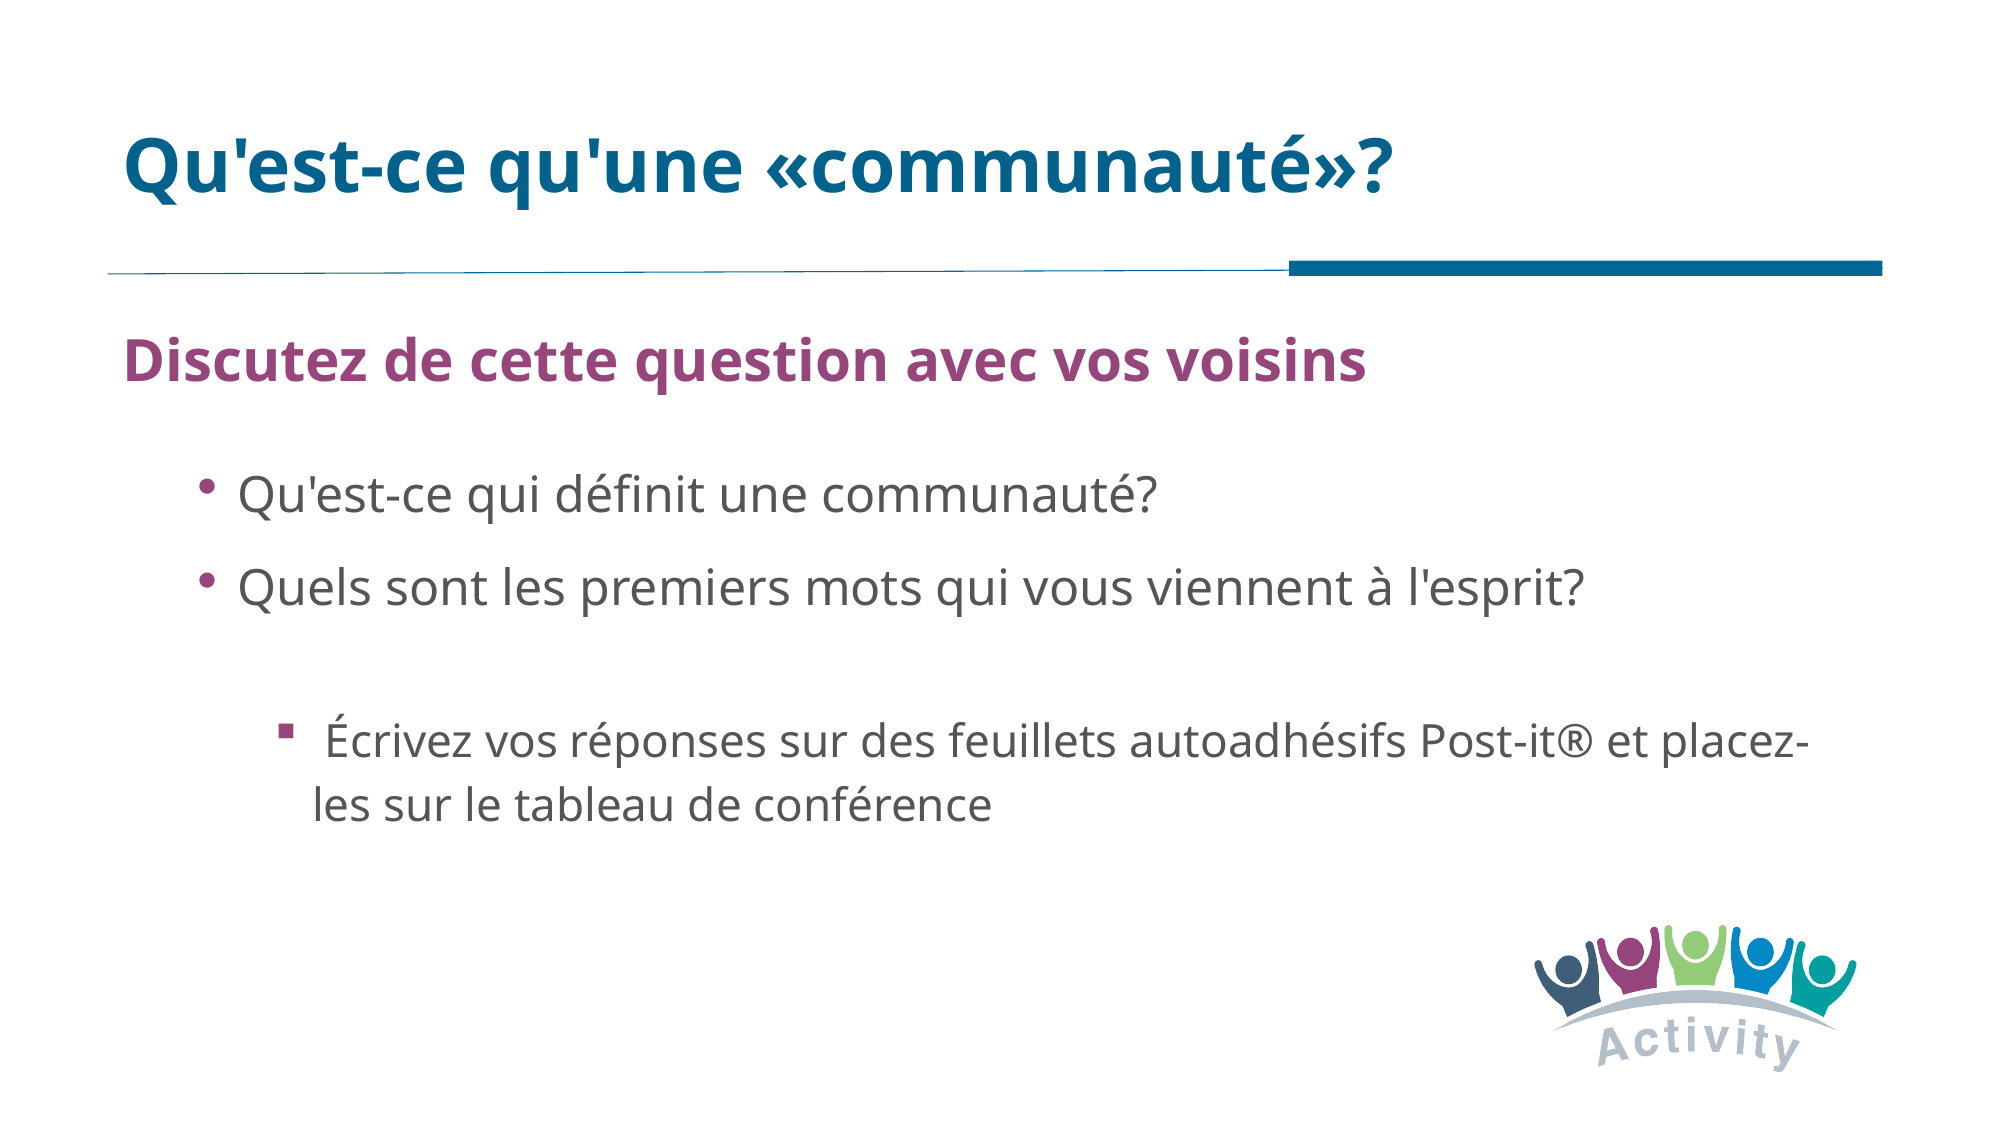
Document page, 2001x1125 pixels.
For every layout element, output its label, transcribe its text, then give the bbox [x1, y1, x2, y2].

title Qu'est-ce qu'une «communauté»? [107, 59, 1833, 278]
picture [1504, 861, 1883, 1125]
list Discutez de cette question avec vos voisins [107, 323, 1883, 406]
list Qu'est-ce qui définit une communauté? Quels sont les premiers mots qui vous viennent à l'esprit? Écrivez vos réponses sur des feuillets autoadhésifs Post-it® et placez-les sur le tableau de conférence [184, 446, 1883, 1065]
